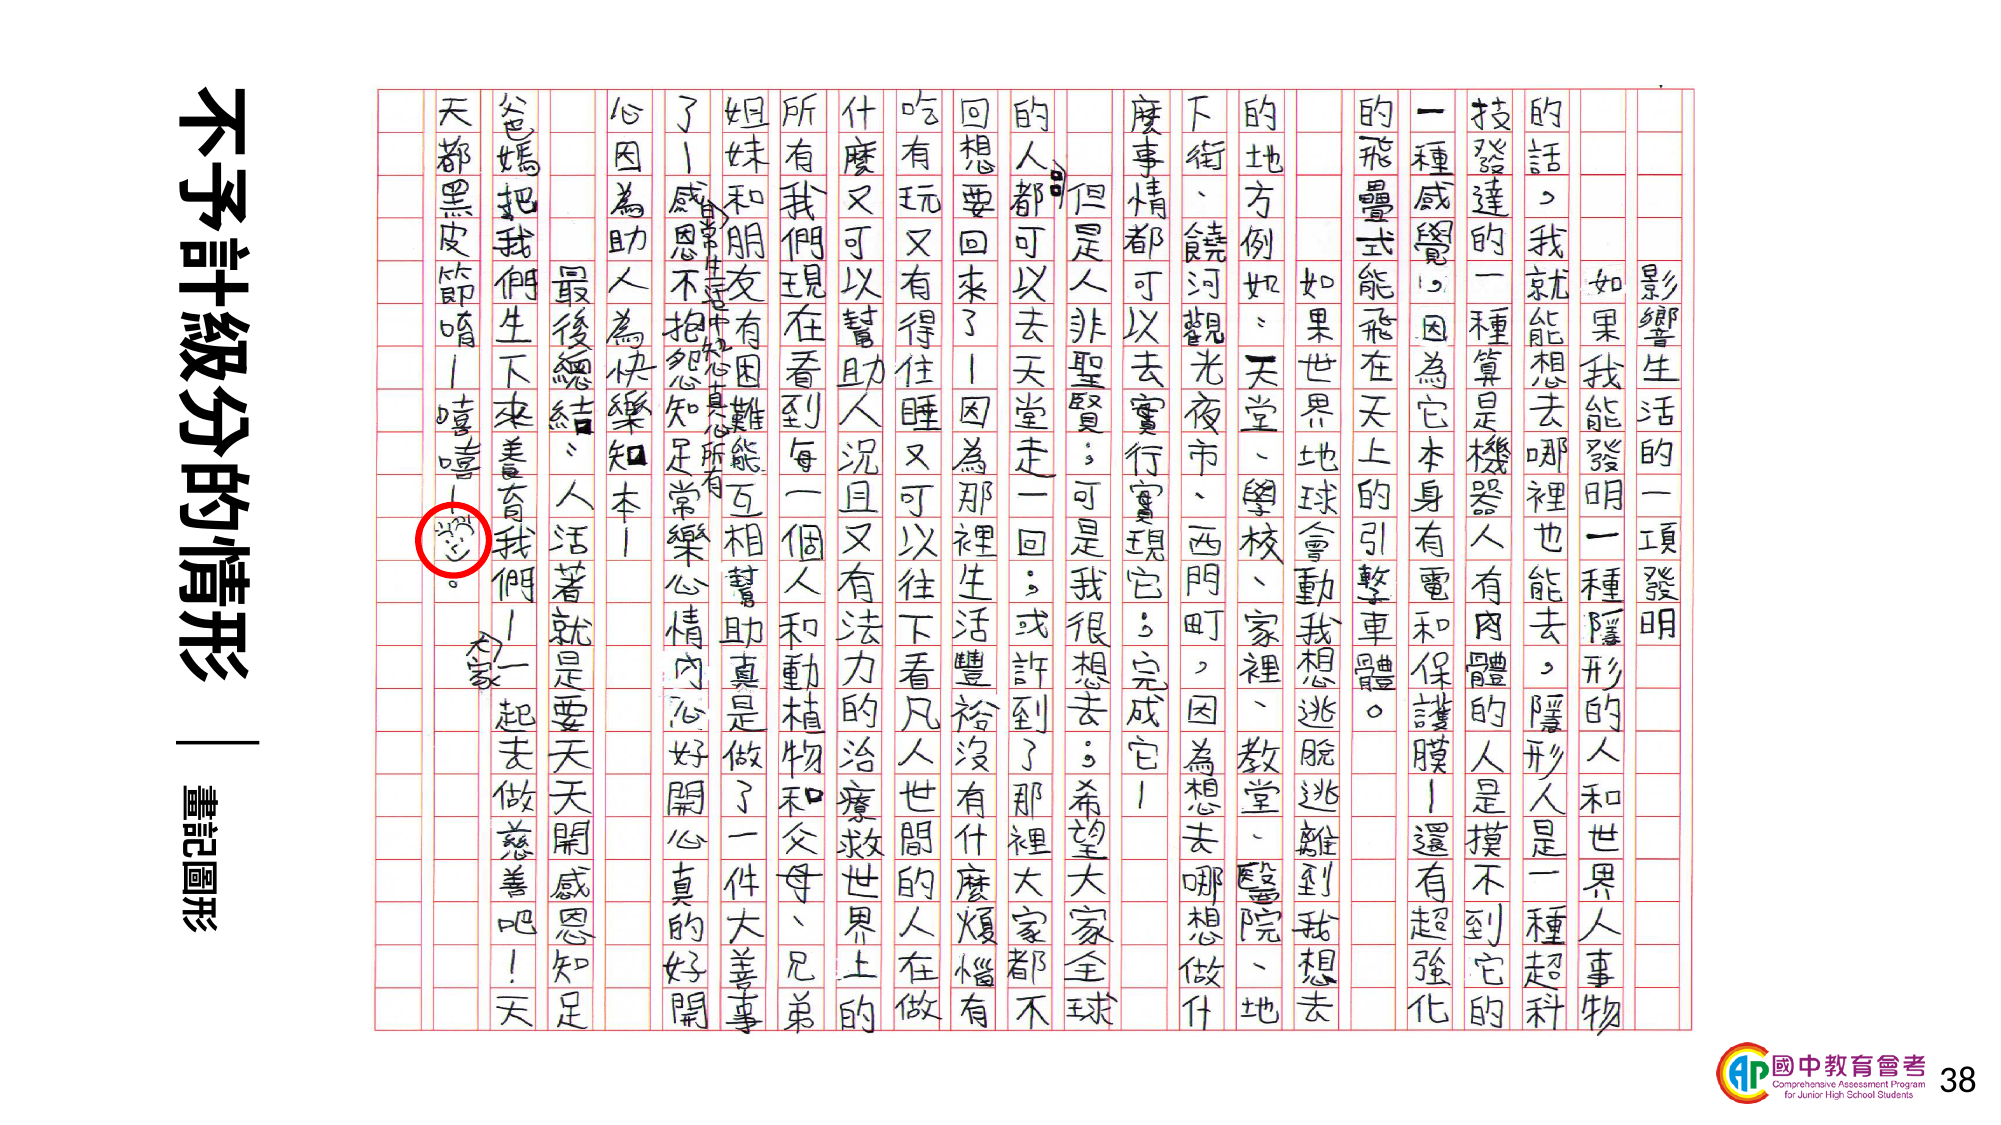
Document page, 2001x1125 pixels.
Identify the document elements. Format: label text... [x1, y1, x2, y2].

text_box 不予計級分的情形 ｜畫記圖形 [139, 67, 256, 951]
text_box 38 [1923, 1047, 2000, 1107]
picture [1716, 1042, 1925, 1104]
picture [371, 85, 1695, 1038]
